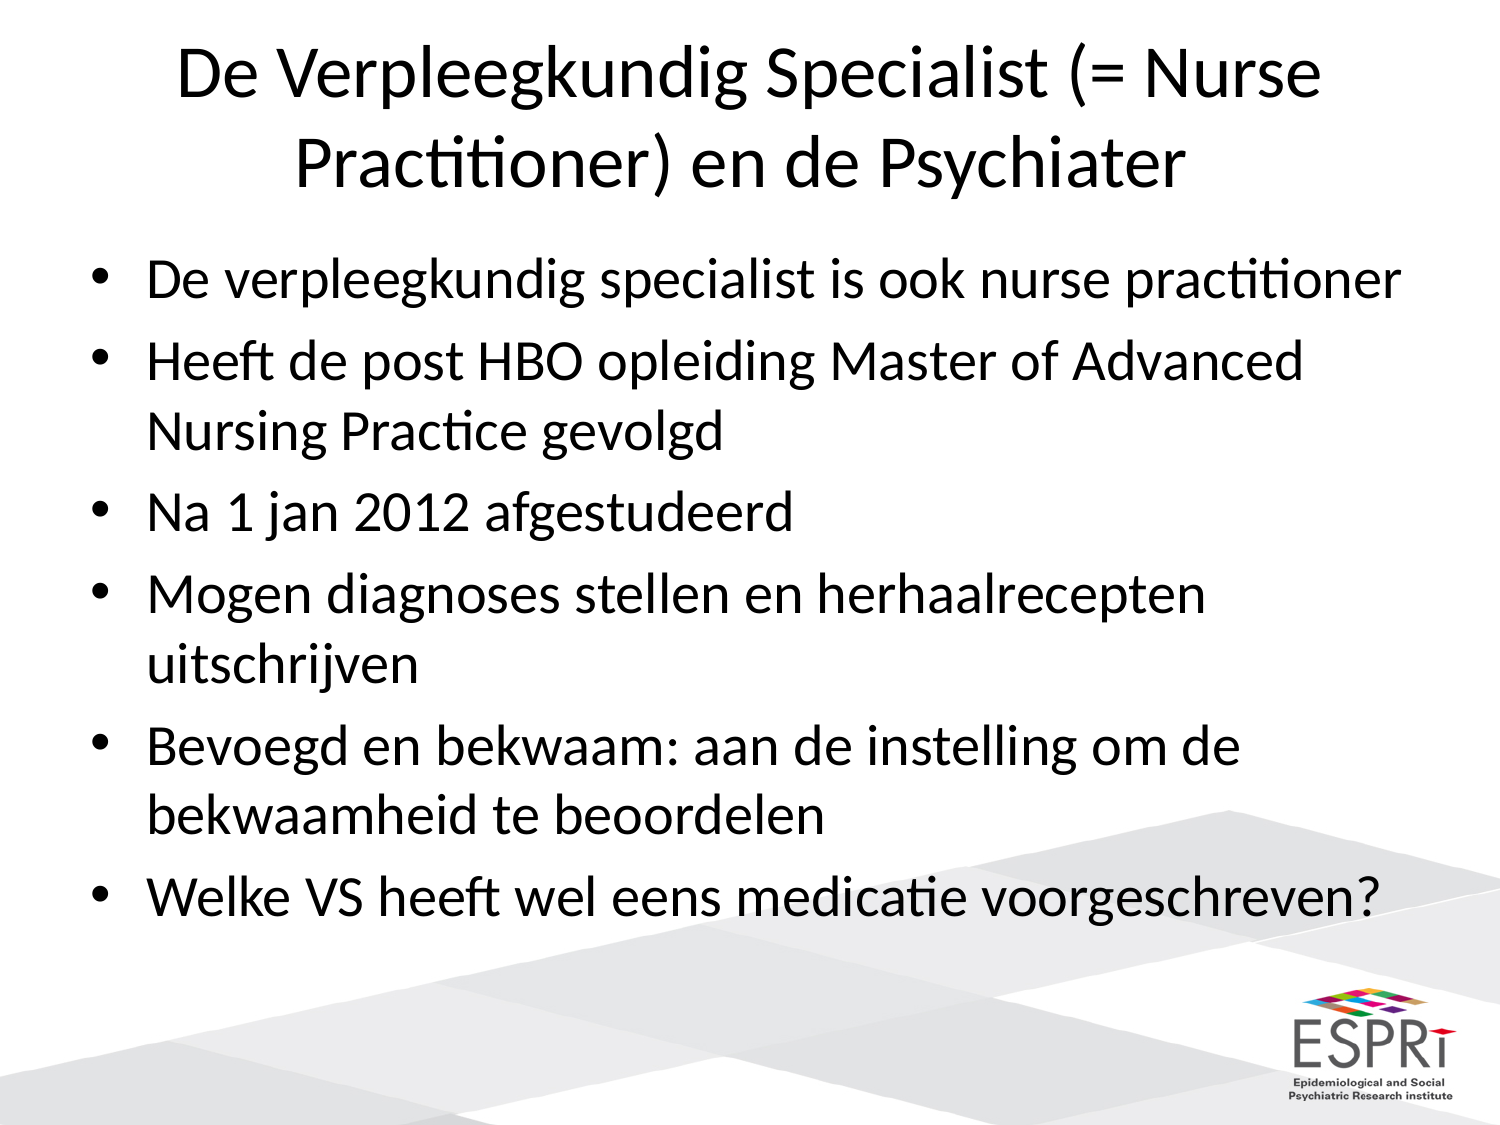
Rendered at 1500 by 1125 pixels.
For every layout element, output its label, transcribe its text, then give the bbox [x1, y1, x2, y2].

picture [0, 0, 1500, 1125]
title De Verpleegkundig Specialist (= Nurse Practitioner) en de Psychiater [74, 18, 1426, 207]
list De verpleegkundig specialist is ook nurse practitioner Heeft de post HBO opleiding Master of Advanced Nursing Practice gevolgd Na 1 jan 2012 afgestudeerd Mogen diagnoses stellen en herhaalrecepten uitschrijven Bevoegd en bekwaam: aan de instelling om de bekwaamheid te beoordelen Welke VS heeft wel eens medicatie voorgeschreven? [74, 232, 1426, 976]
